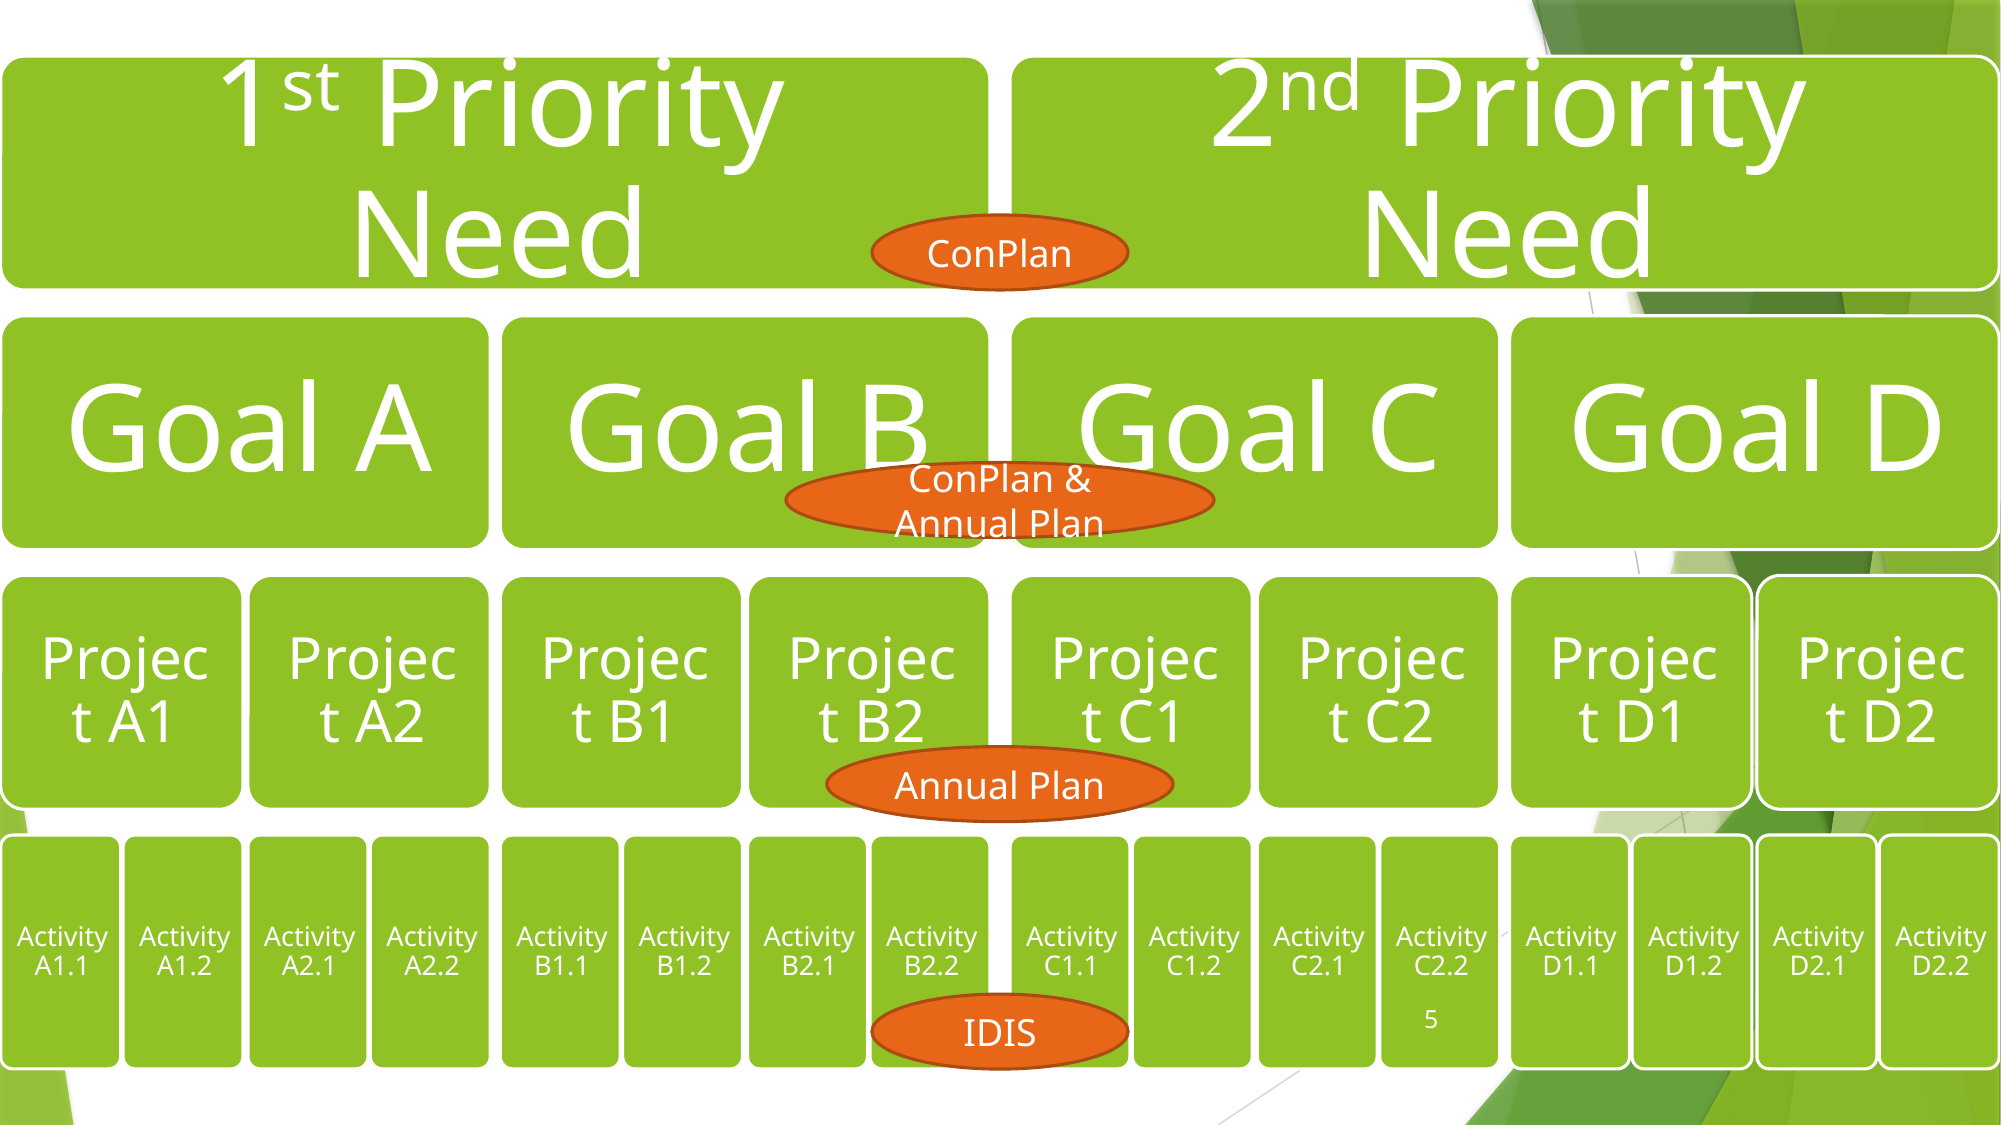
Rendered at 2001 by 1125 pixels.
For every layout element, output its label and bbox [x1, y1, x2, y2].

text_box [0, 55, 2000, 1070]
